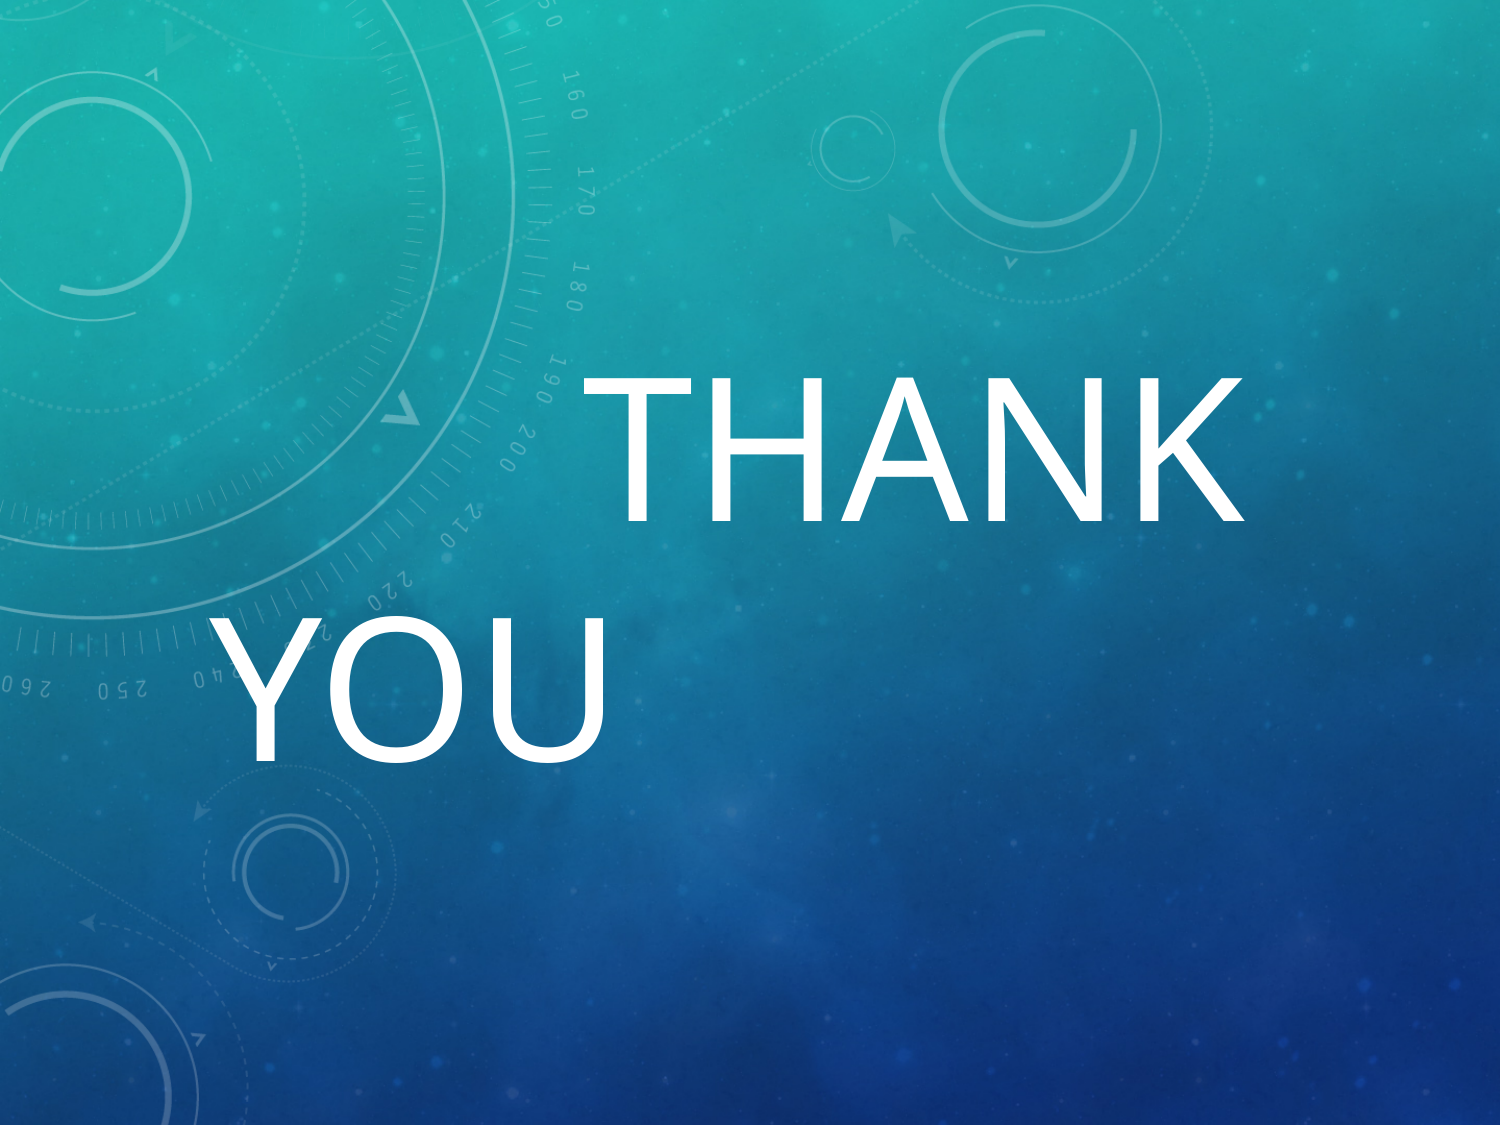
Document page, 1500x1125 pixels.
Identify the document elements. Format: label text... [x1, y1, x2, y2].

picture [0, 0, 1500, 1125]
title THANK YOU [117, 224, 1313, 809]
